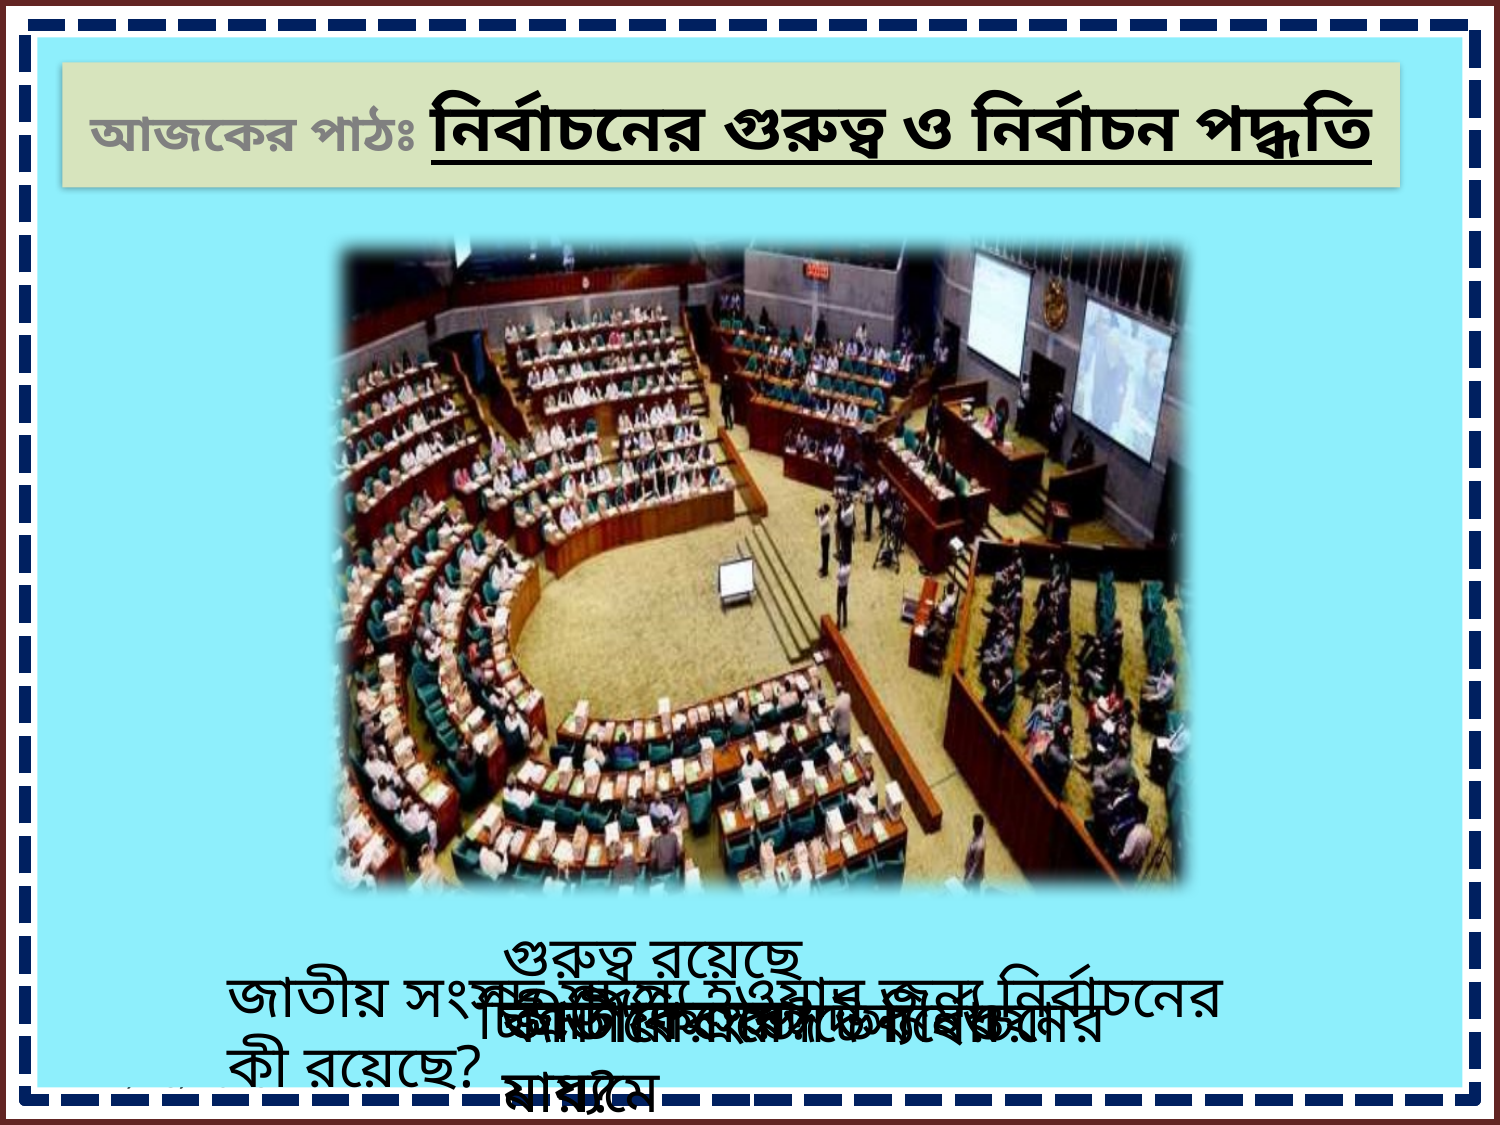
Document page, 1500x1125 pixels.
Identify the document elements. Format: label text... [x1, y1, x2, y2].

text_box জাতীয় সংসদ সদস্য হওয়ার জন্য নির্বাচনের কী রয়েছে? [212, 951, 1275, 1107]
text_box গুরুত্ব রয়েছে [487, 912, 1175, 998]
picture [324, 231, 1201, 901]
text_box জনগণের ভোটে নির্বাচনের মাধ্যমে [487, 1107, 1175, 1125]
slide_number 3 [1275, 1042, 1425, 1103]
text_box আজকের পাঠঃ নির্বাচনের গুরুত্ব ও নির্বাচন পদ্ধতি [62, 62, 1400, 188]
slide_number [75, 1042, 212, 1103]
